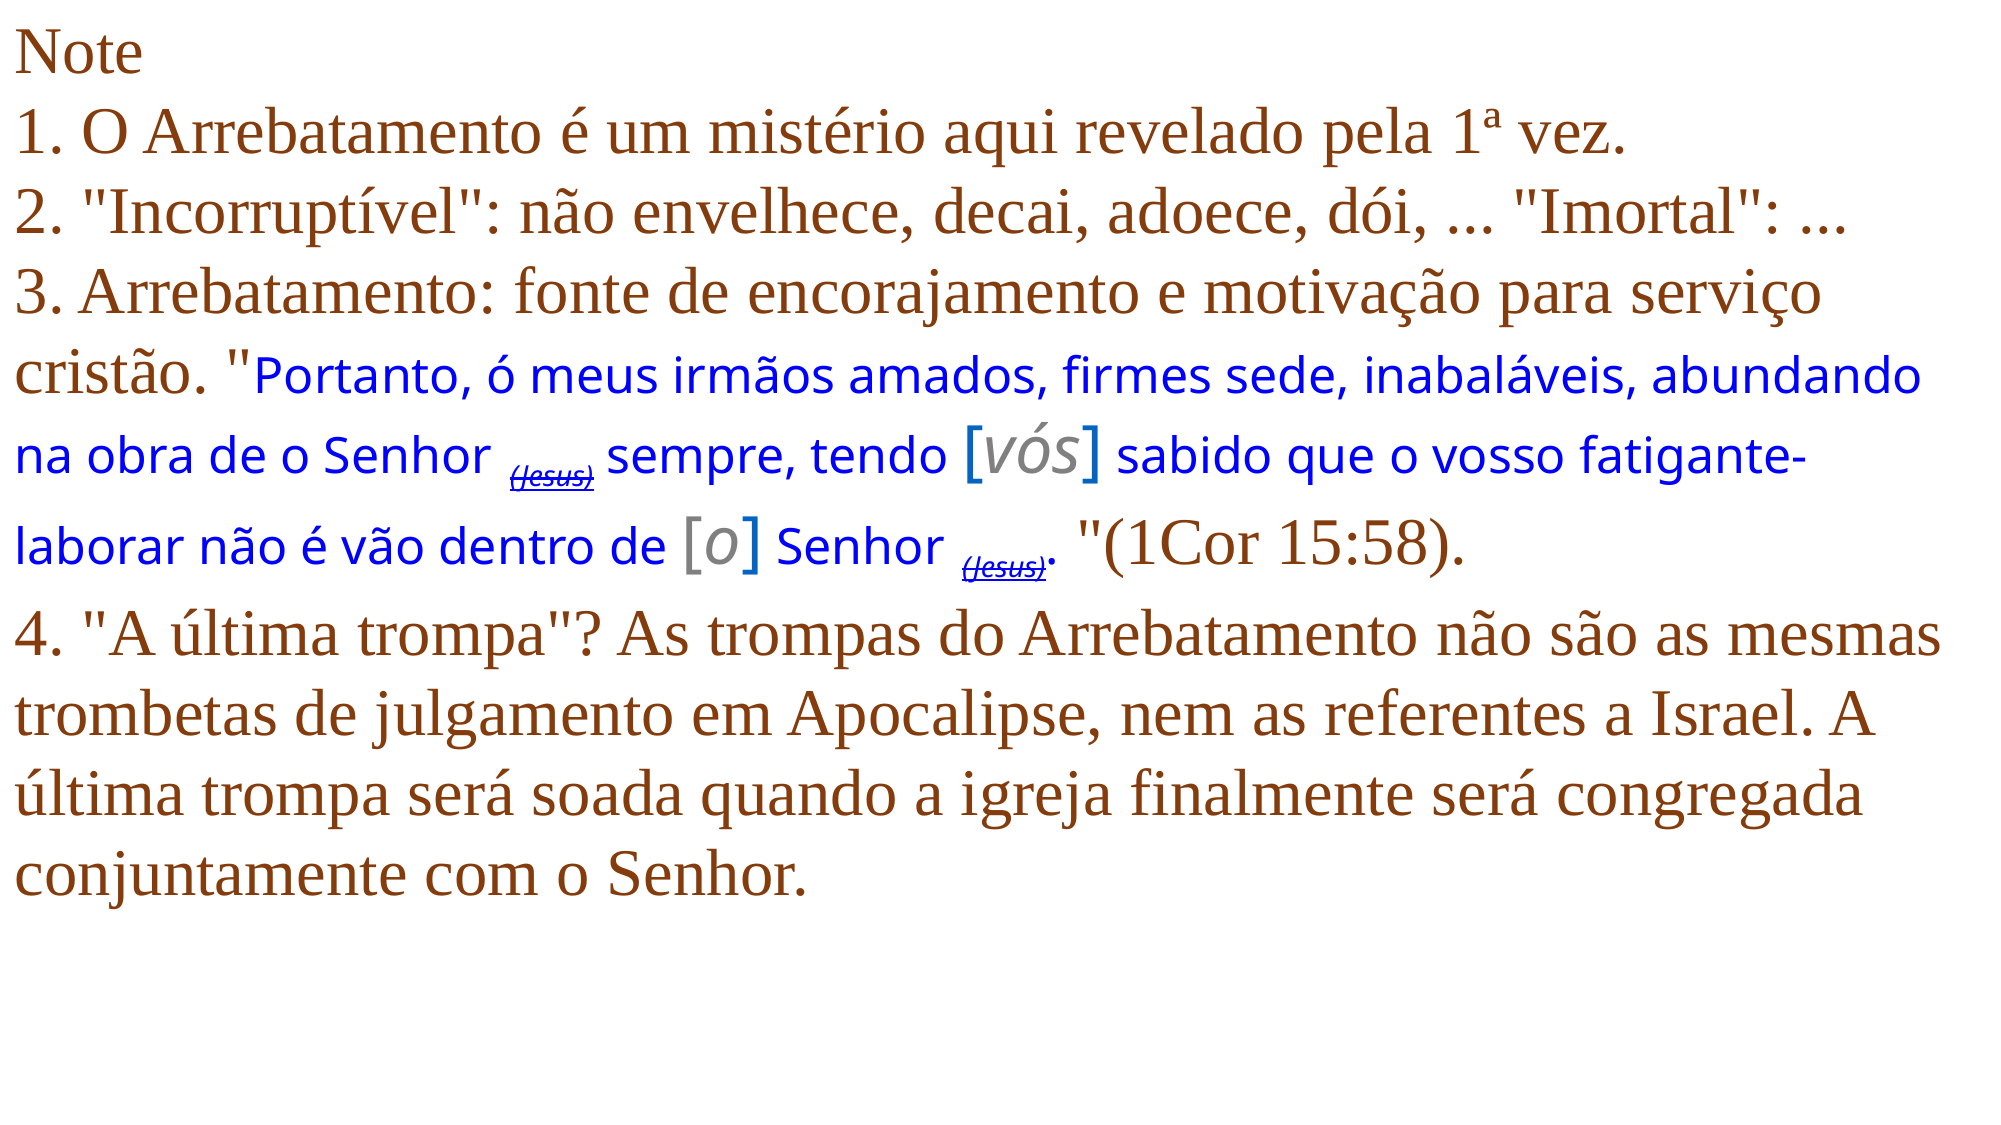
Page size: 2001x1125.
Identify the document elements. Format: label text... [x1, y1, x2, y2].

text_box Note 1. O Arrebatamento é um mistério aqui revelado pela 1ª vez. 2. "Incorruptível": não envelhece, decai, adoece, dói, ... "Imortal": ... 3. Arrebatamento: fonte de encorajamento e motivação para serviço cristão. "Portanto, ó meus irmãos amados, firmes sede, inabaláveis, abundando na obra de o Senhor (Jesus) sempre, tendo [vós] sabido que o vosso fatigante- laborar não é vão dentro de [o] Senhor (Jesus). "(1Cor 15:58). 4. "A última trompa"? As trompas do Arrebatamento não são as mesmas trombetas de julgamento em Apocalipse, nem as referentes a Israel. A última trompa será soada quando a igreja finalmente será congregada conjuntamente com o Senhor. [0, 0, 2000, 996]
